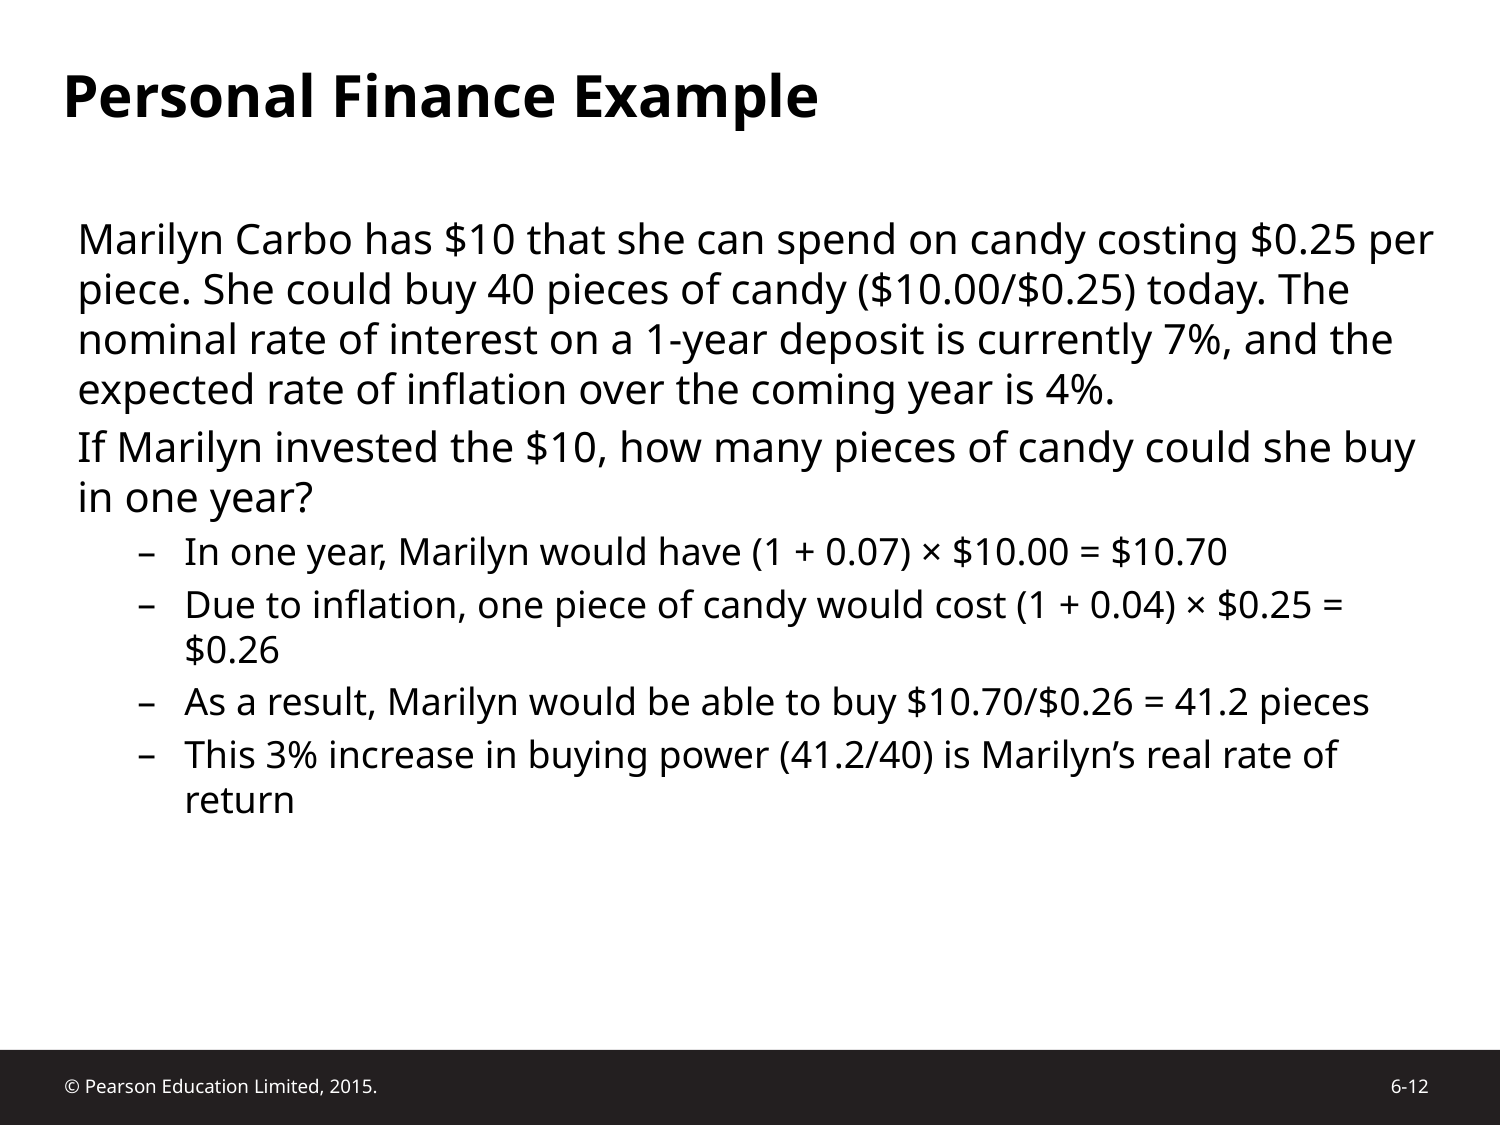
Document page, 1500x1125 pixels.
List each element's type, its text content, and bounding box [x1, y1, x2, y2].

title Personal Finance Example [62, 0, 1450, 188]
list Marilyn Carbo has $10 that she can spend on candy costing $0.25 per piece. She could buy 40 pieces of candy ($10.00/$0.25) today. The nominal rate of interest on a 1-year deposit is currently 7%, and the expected rate of inflation over the coming year is 4%. If Marilyn invested the $10, how many pieces of candy could she buy in one year? In one year, Marilyn would have (1 + 0.07) × $10.00 = $10.70 Due to inflation, one piece of candy would cost (1 + 0.04) × $0.25 = $0.26 As a result, Marilyn would be able to buy $10.70/$0.26 = 41.2 pieces This 3% increase in buying power (41.2/40) is Marilyn’s real rate of return [62, 212, 1438, 975]
